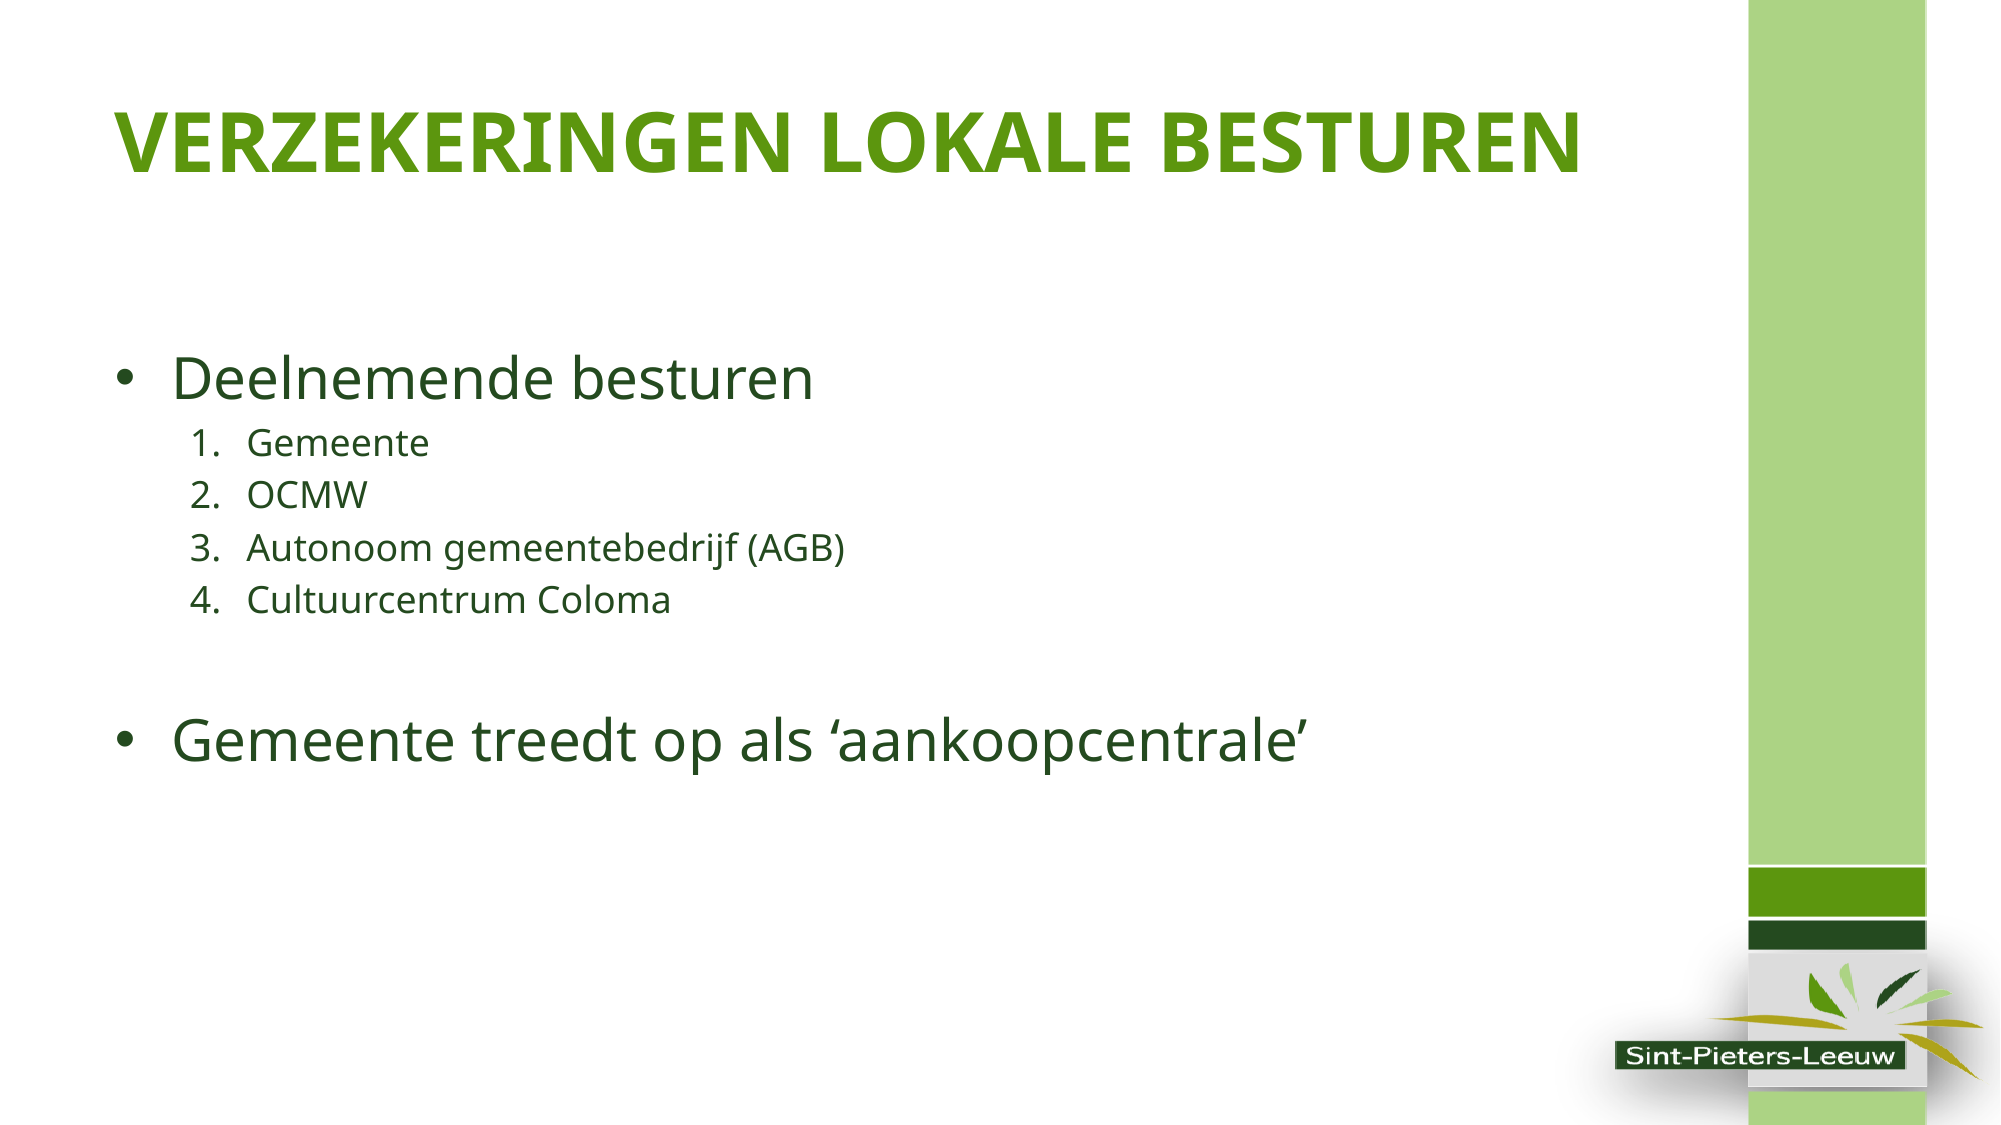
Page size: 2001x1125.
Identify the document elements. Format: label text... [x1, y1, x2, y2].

picture [0, 0, 2001, 1125]
list Deelnemende besturen Gemeente OCMW Autonoom gemeentebedrijf (AGB) Cultuurcentrum Coloma Gemeente treedt op als ‘aankoopcentrale’ [99, 262, 1741, 1005]
title VERZEKERINGEN LOKALE BESTUREN [99, 45, 1741, 233]
